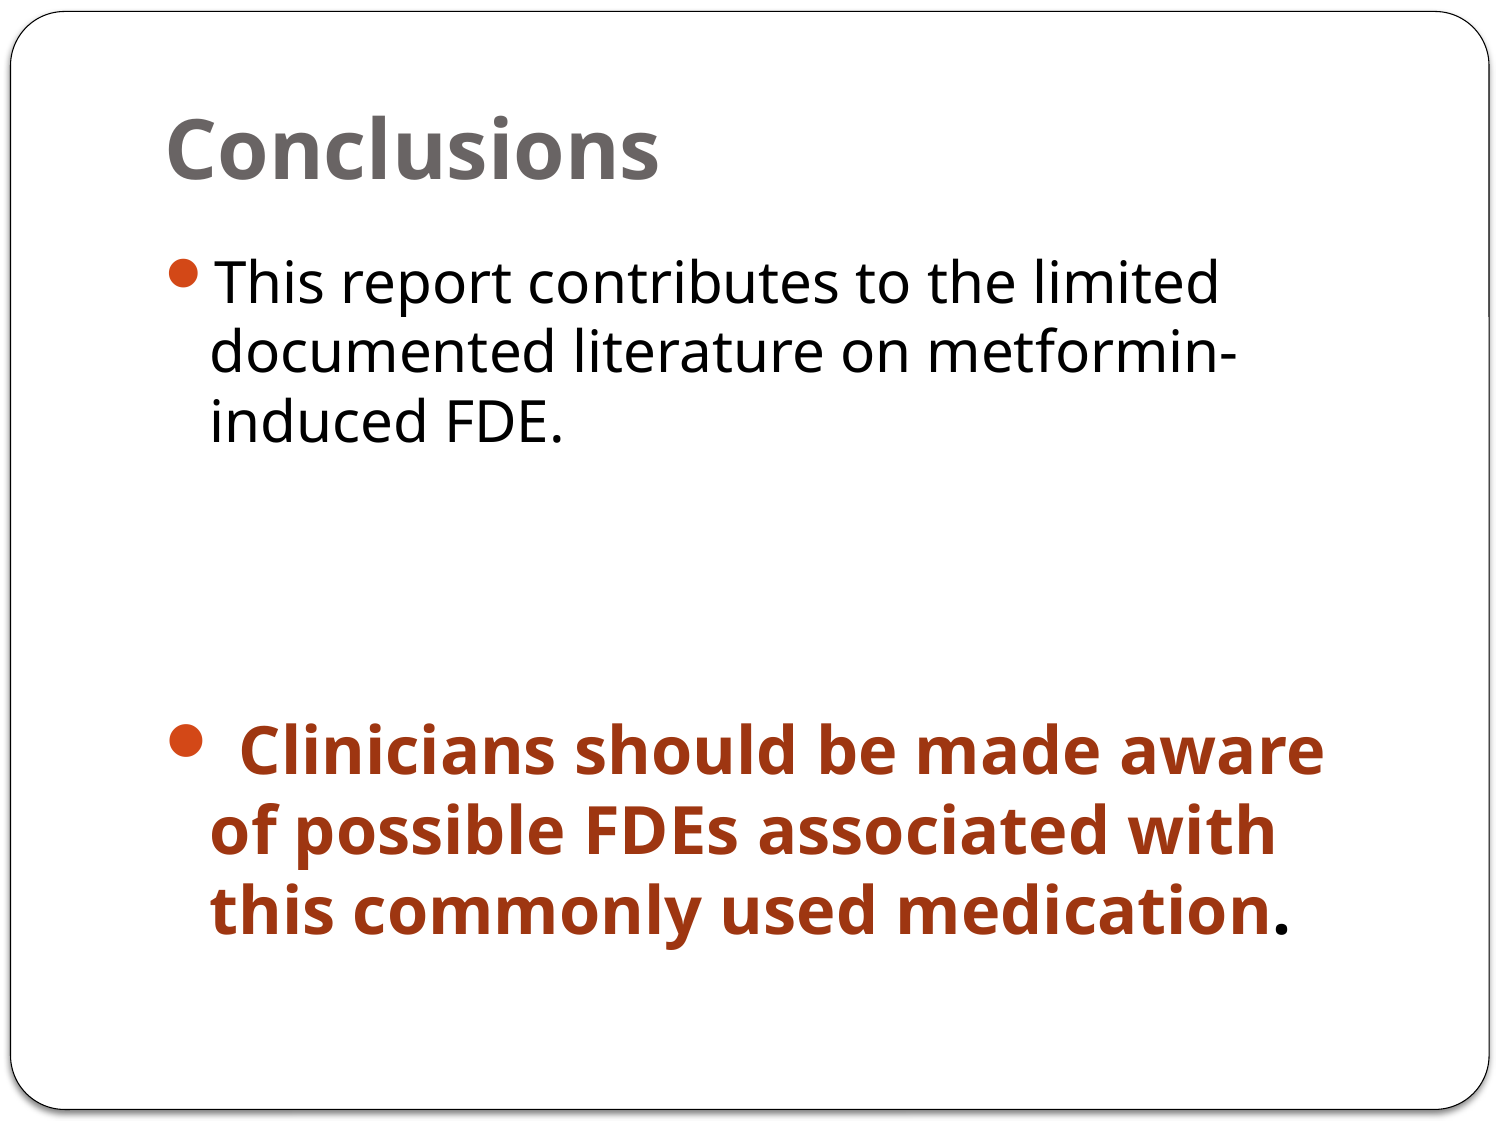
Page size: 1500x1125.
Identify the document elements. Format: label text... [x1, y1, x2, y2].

title Conclusions [150, 45, 1425, 211]
list This report contributes to the limited documented literature on metformin-induced FDE. Clinicians should be made aware of possible FDEs associated with this commonly used medication. [150, 237, 1425, 1032]
